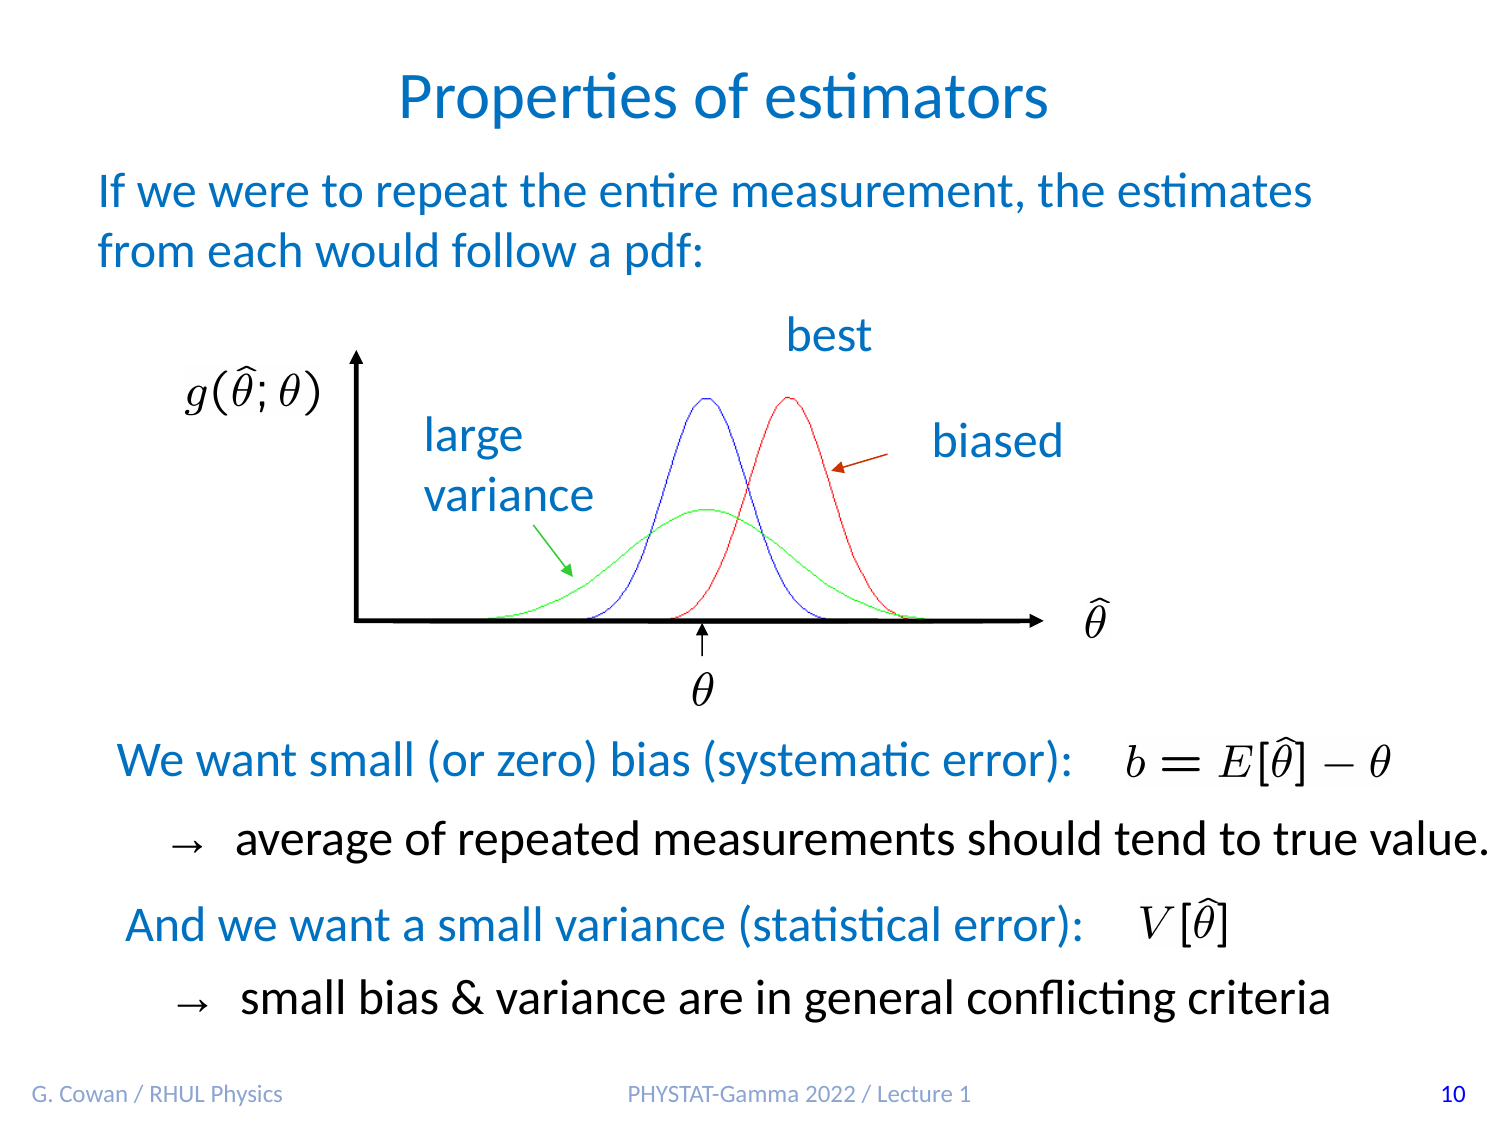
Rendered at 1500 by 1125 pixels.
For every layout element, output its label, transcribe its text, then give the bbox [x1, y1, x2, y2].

text_box [350, 349, 363, 620]
picture [182, 365, 320, 417]
picture [1139, 896, 1226, 948]
text_box Properties of estimators [95, 44, 1353, 120]
picture [1126, 736, 1391, 787]
slide_number 10 [1262, 1062, 1481, 1123]
picture [392, 360, 1020, 637]
text_box We want small (or zero) bias (systematic error): [101, 719, 1090, 794]
footer PHYSTAT-Gamma 2022 / Lecture 1 [338, 1062, 1262, 1123]
picture [691, 672, 715, 708]
text_box And we want a small variance (statistical error): [110, 883, 1101, 959]
text_box best [770, 294, 888, 358]
text_box If we were to repeat the entire measurement, the estimates from each would follow a pdf: [82, 150, 1329, 286]
text_box → average of repeated measurements should tend to true value. [147, 798, 1500, 874]
slide_number G. Cowan / RHUL Physics [16, 1062, 338, 1123]
text_box biased [1024, 400, 1080, 476]
picture [1083, 596, 1112, 640]
text_box [1024, 614, 1044, 628]
text_box → small bias & variance are in general conflicting criteria [153, 956, 1348, 1032]
